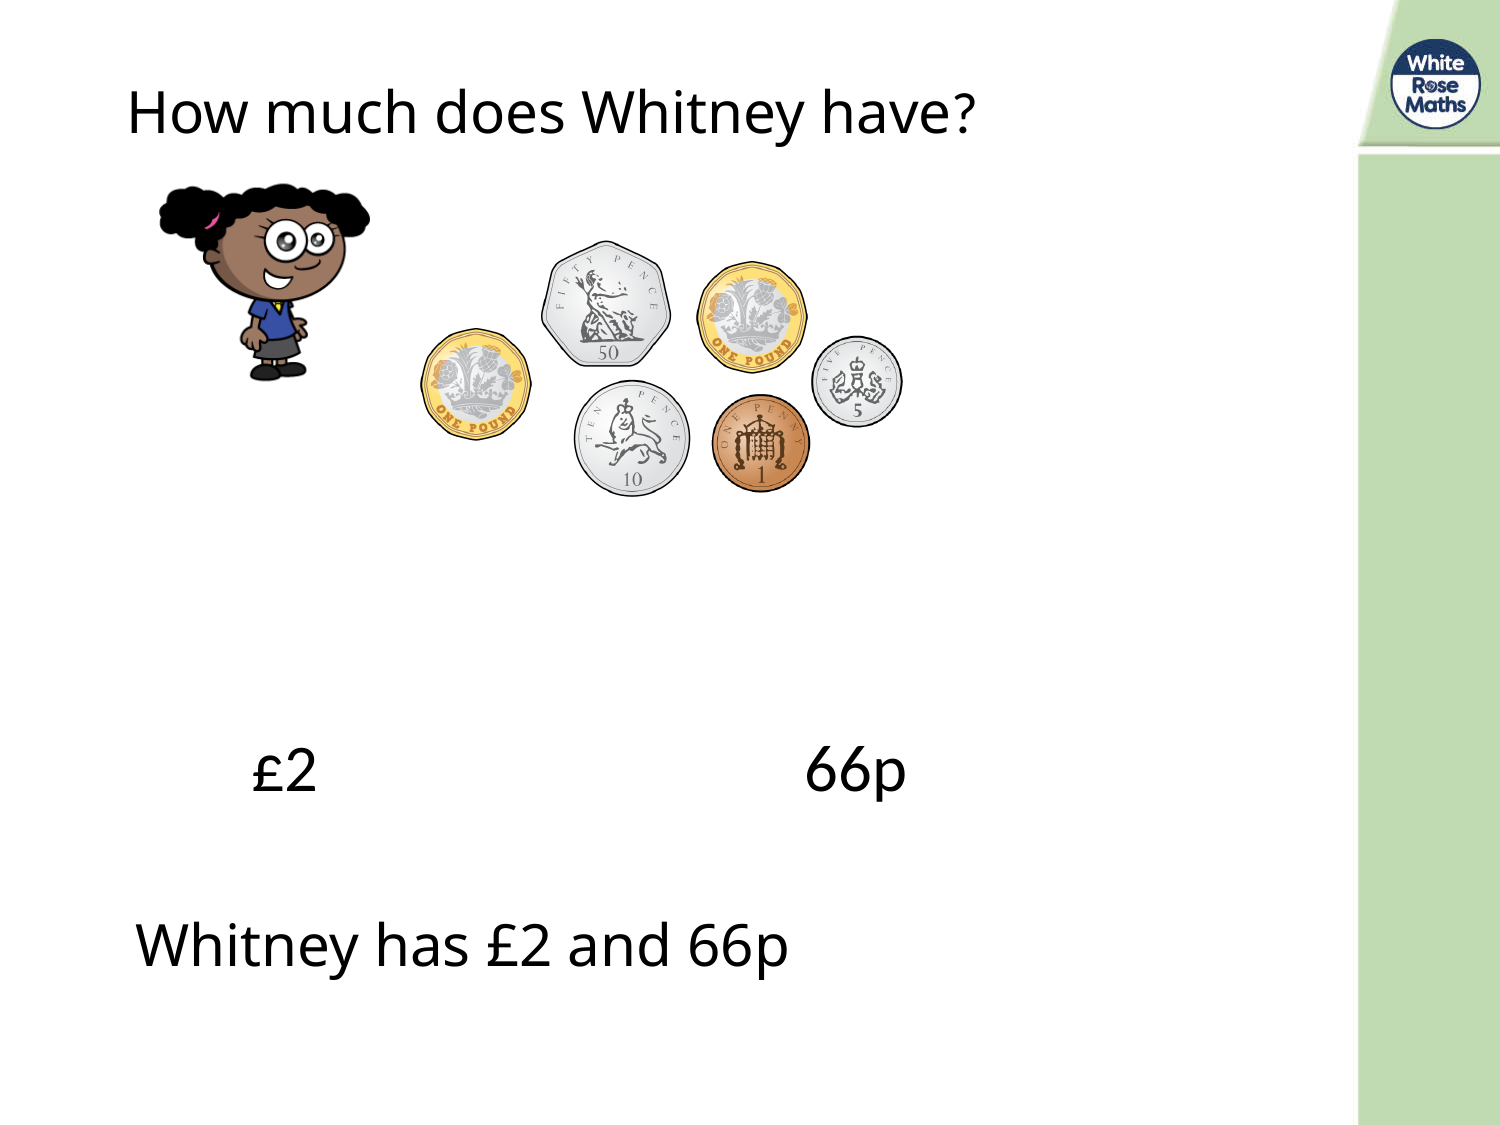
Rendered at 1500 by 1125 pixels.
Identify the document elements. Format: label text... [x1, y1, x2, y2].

picture [0, 0, 1500, 1125]
text_box £2 [236, 717, 559, 812]
text_box How much does Whitney have? [111, 0, 1200, 153]
text_box Whitney has £2 and 66p [120, 830, 1209, 986]
text_box 66p [790, 717, 1113, 812]
